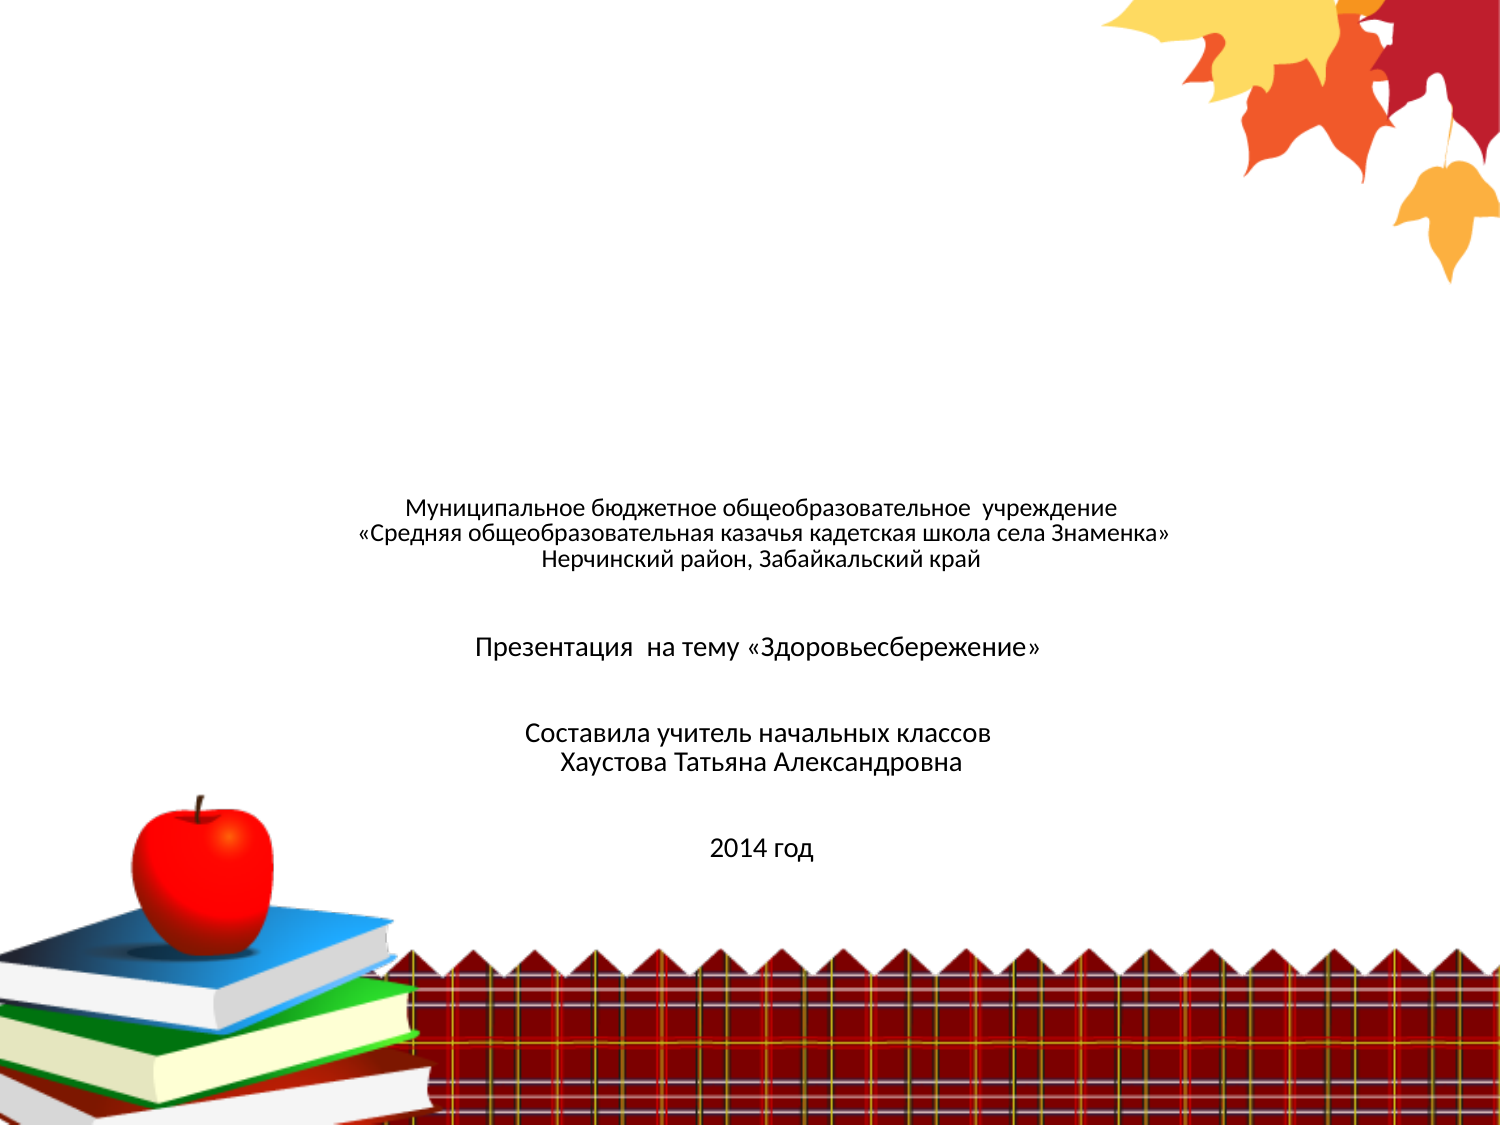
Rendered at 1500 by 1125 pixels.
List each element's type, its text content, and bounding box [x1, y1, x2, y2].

title Муниципальное бюджетное общеобразовательное учреждение «Средняя общеобразовательная казачья кадетская школа села Знаменка» Нерчинский район, Забайкальский край Презентация на тему «Здоровьесбережение» Составила учитель начальных классов Хаустова Татьяна Александровна 2014 год [175, 234, 1348, 1055]
picture [0, 0, 1500, 1125]
